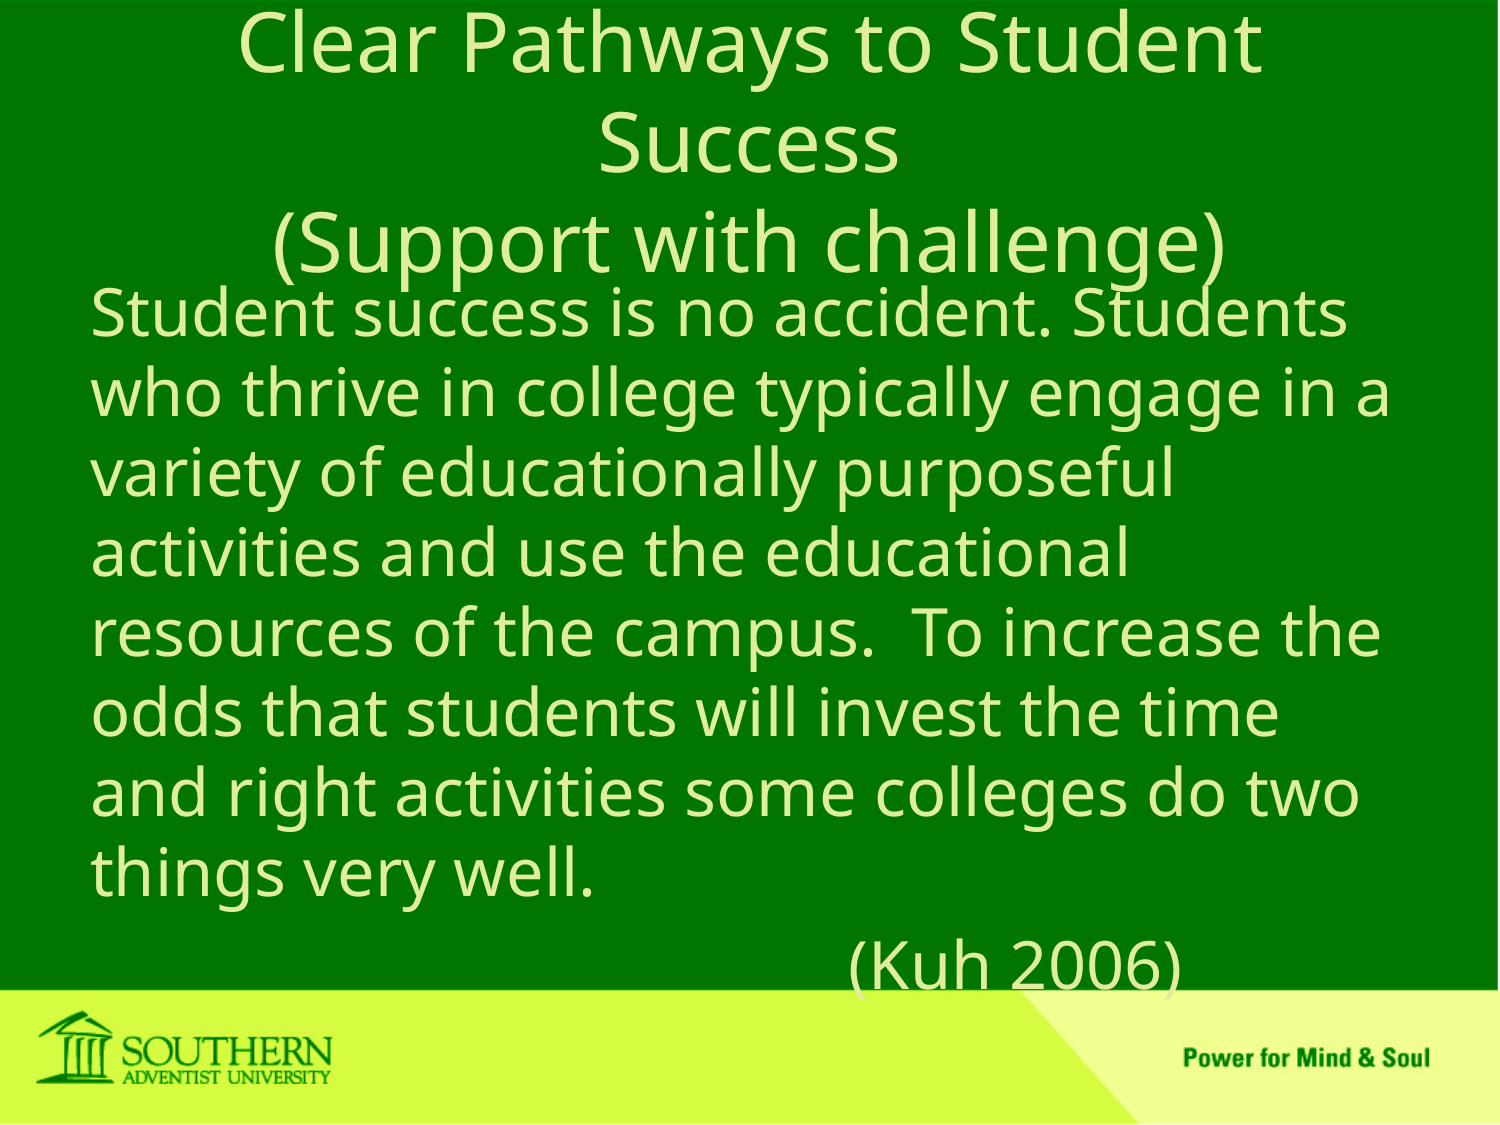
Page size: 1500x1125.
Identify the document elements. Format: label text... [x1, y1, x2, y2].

title Clear Pathways to Student Success (Support with challenge) [74, 44, 1426, 233]
list Student success is no accident. Students who thrive in college typically engage in a variety of educationally purposeful activities and use the educational resources of the campus. To increase the odds that students will invest the time and right activities some colleges do two things very well. (Kuh 2006) [74, 262, 1426, 1006]
picture [0, 0, 1500, 1125]
